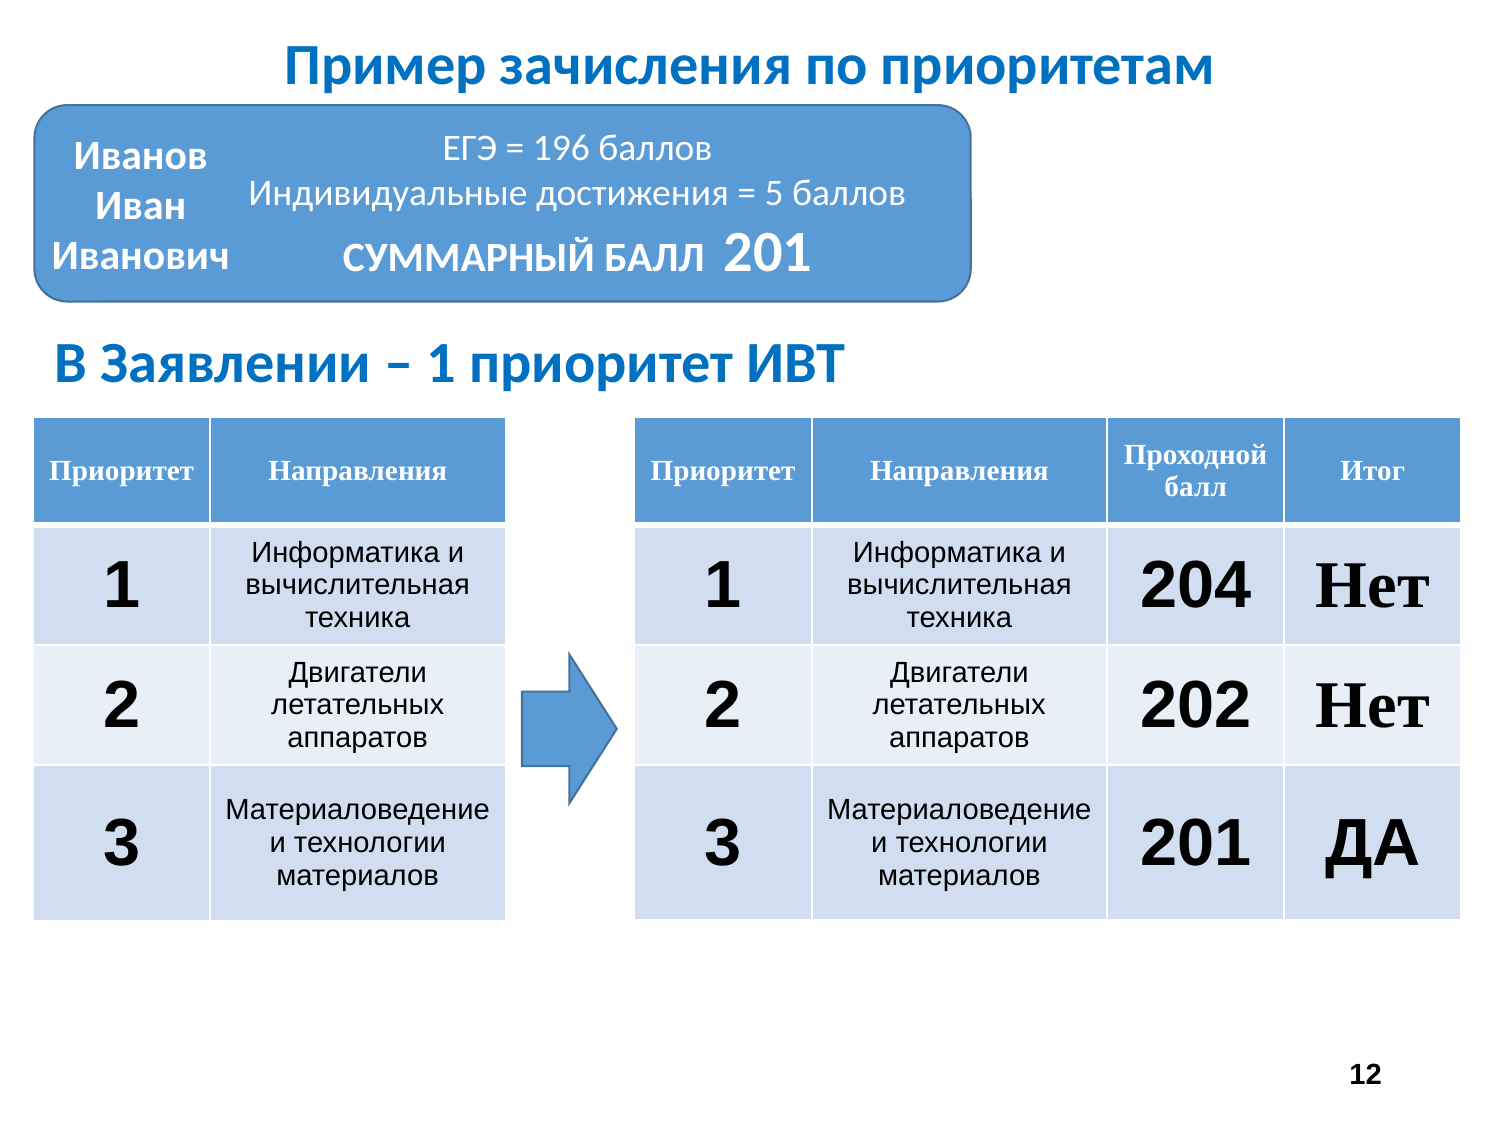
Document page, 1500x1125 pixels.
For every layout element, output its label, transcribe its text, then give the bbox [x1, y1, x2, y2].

table_cell Материаловедение и технологии материалов [211, 766, 505, 920]
table_cell 2 [34, 646, 209, 764]
table_cell 204 [1108, 528, 1283, 644]
text_box Пример зачисления по приоритетам [269, 19, 1231, 104]
table_cell Двигатели летательных аппаратов [211, 646, 505, 764]
table_cell Материаловедение и технологии материалов [813, 766, 1106, 919]
table_cell 1 [635, 528, 811, 644]
table_cell Нет [1285, 528, 1460, 644]
text_box В Заявлении – 1 приоритет ИВТ [39, 316, 860, 402]
slide_number 12 [1059, 1042, 1397, 1103]
table_header Приоритет [34, 418, 209, 522]
table_cell 202 [1108, 646, 1283, 764]
table_cell Информатика и вычислительная техника [211, 528, 505, 644]
table_cell Нет [1285, 646, 1460, 764]
table_cell 1 [34, 528, 209, 644]
table_header Проходной балл [1108, 418, 1283, 522]
text_box [520, 650, 618, 807]
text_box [34, 105, 971, 302]
table_header Приоритет [635, 418, 811, 522]
table_cell Информатика и вычислительная техника [813, 528, 1106, 644]
table_header Направления [813, 418, 1106, 522]
table_cell ДА [1285, 766, 1460, 919]
table_cell 3 [635, 766, 811, 919]
table_header Направления [211, 418, 505, 522]
table_cell 201 [1108, 766, 1283, 919]
table_cell 3 [34, 766, 209, 920]
table_cell Двигатели летательных аппаратов [813, 646, 1106, 764]
table_header Итог [1285, 418, 1460, 522]
table_cell 2 [635, 646, 811, 764]
